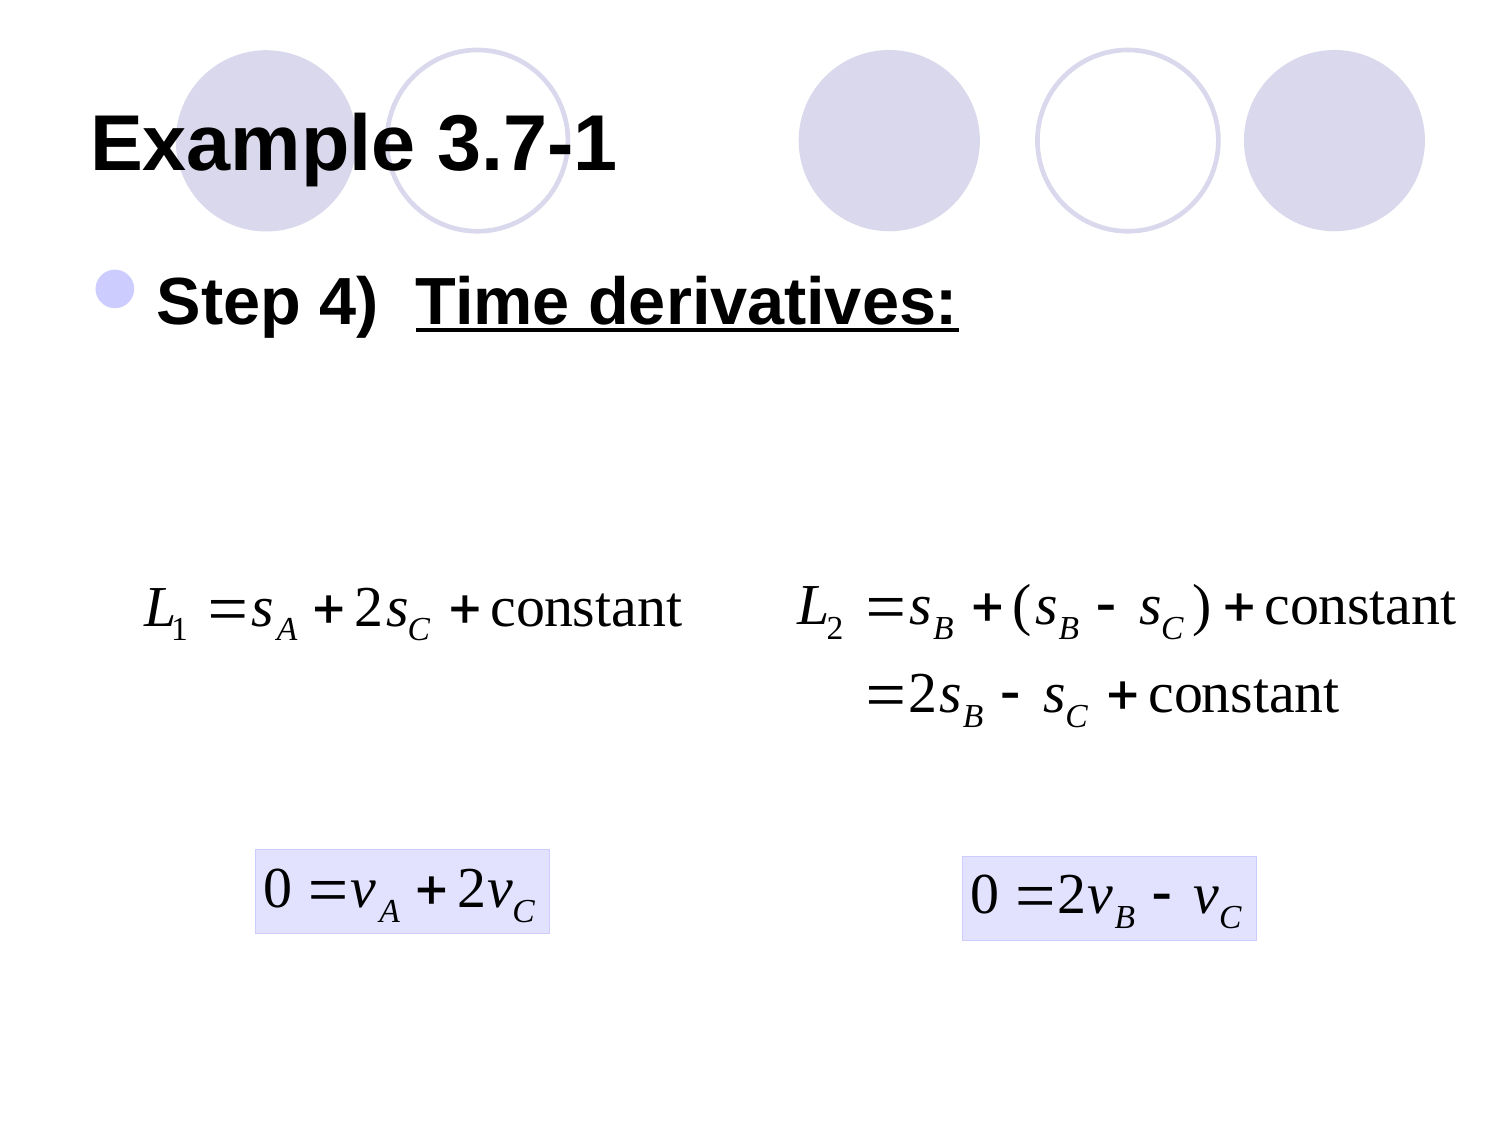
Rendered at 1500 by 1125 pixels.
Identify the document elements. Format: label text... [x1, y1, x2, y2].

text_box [961, 855, 1257, 941]
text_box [133, 567, 697, 653]
list Step 4) Time derivatives: [74, 250, 1426, 1088]
title Example 3.7-1 [74, 44, 1426, 233]
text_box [785, 568, 1470, 743]
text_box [254, 849, 550, 934]
